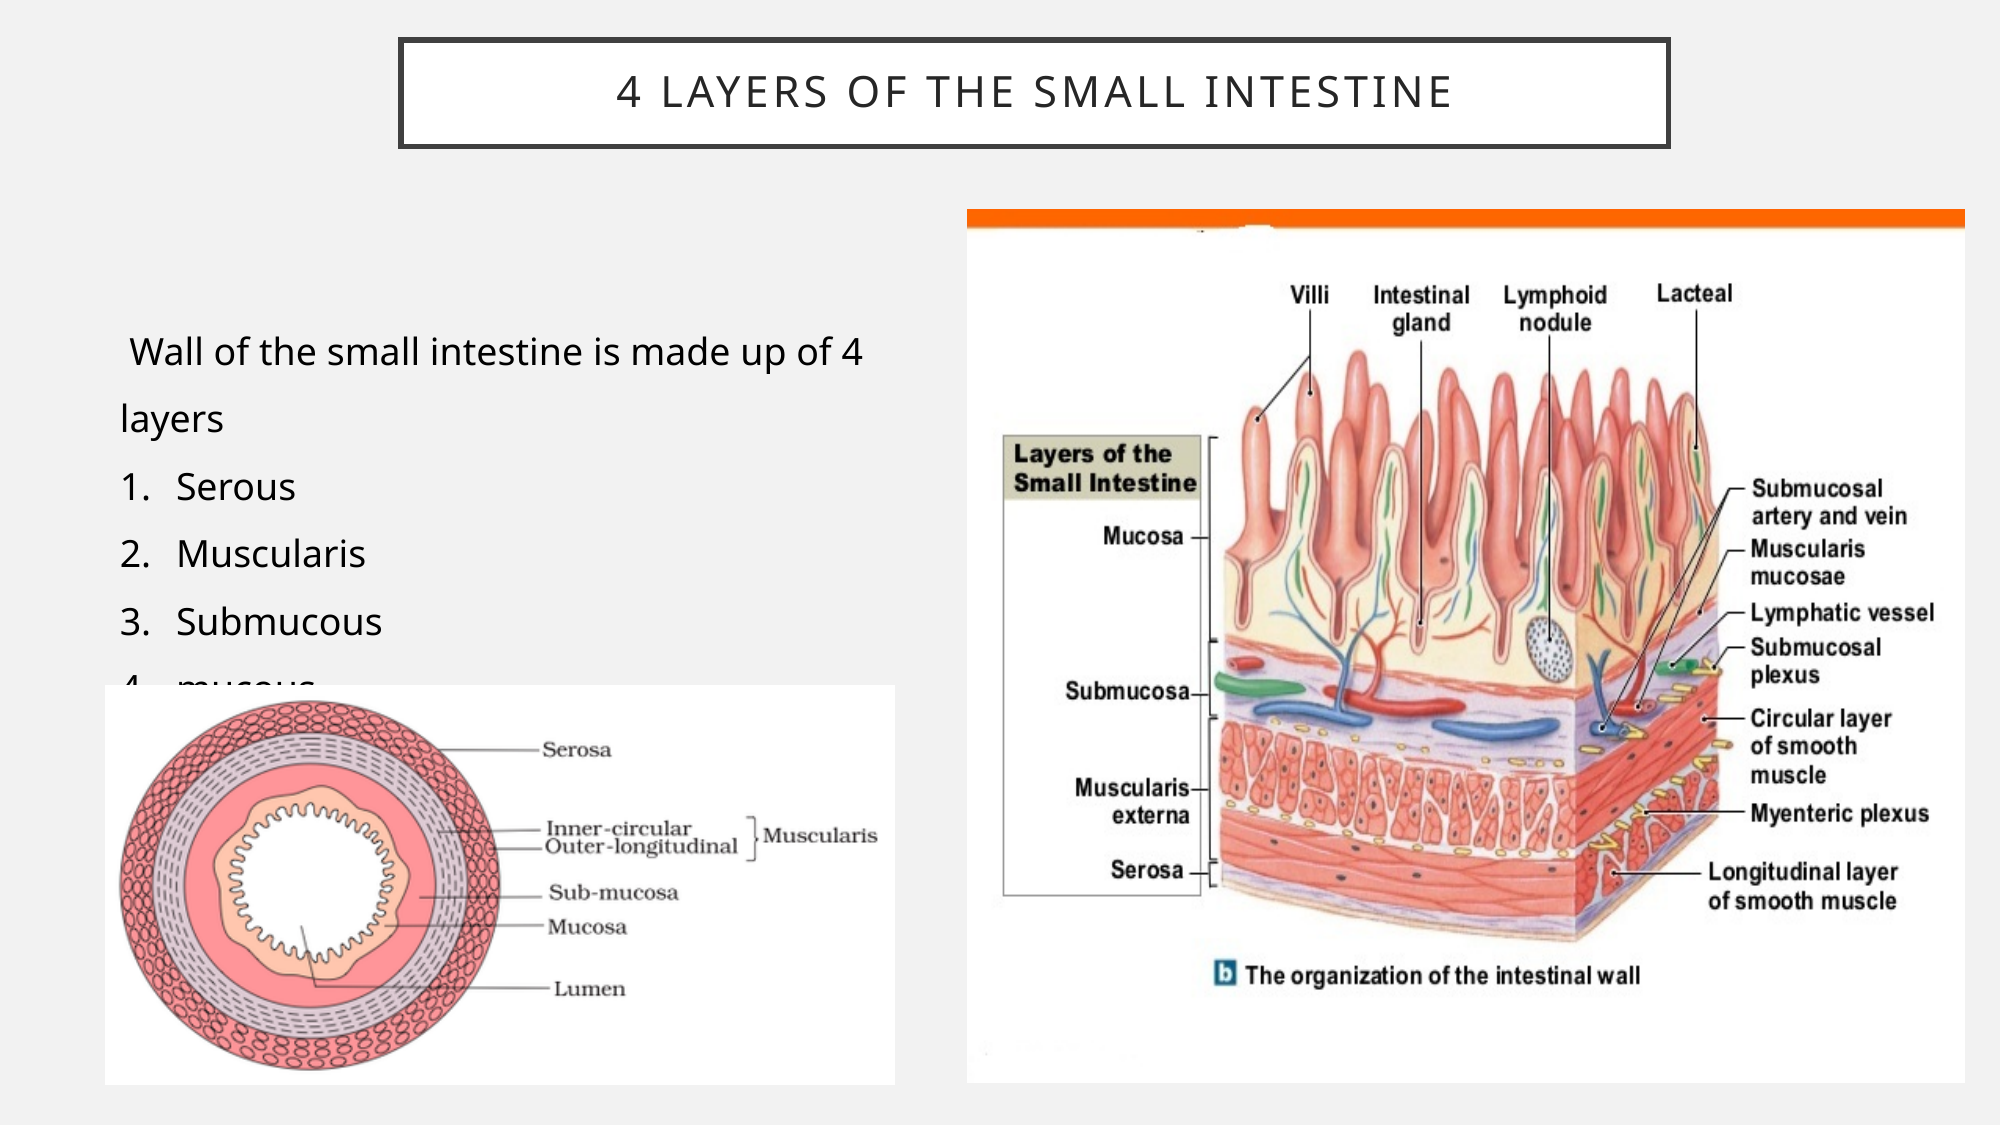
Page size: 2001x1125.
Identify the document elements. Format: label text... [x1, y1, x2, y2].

picture [104, 685, 895, 1086]
text_box Wall of the small intestine is made up of 4 layers Serous Muscularis Submucous mucous [104, 297, 914, 718]
picture [967, 209, 1965, 1083]
title 4 LAYERS OF THE SMALL INTESTINE [398, 37, 1671, 149]
